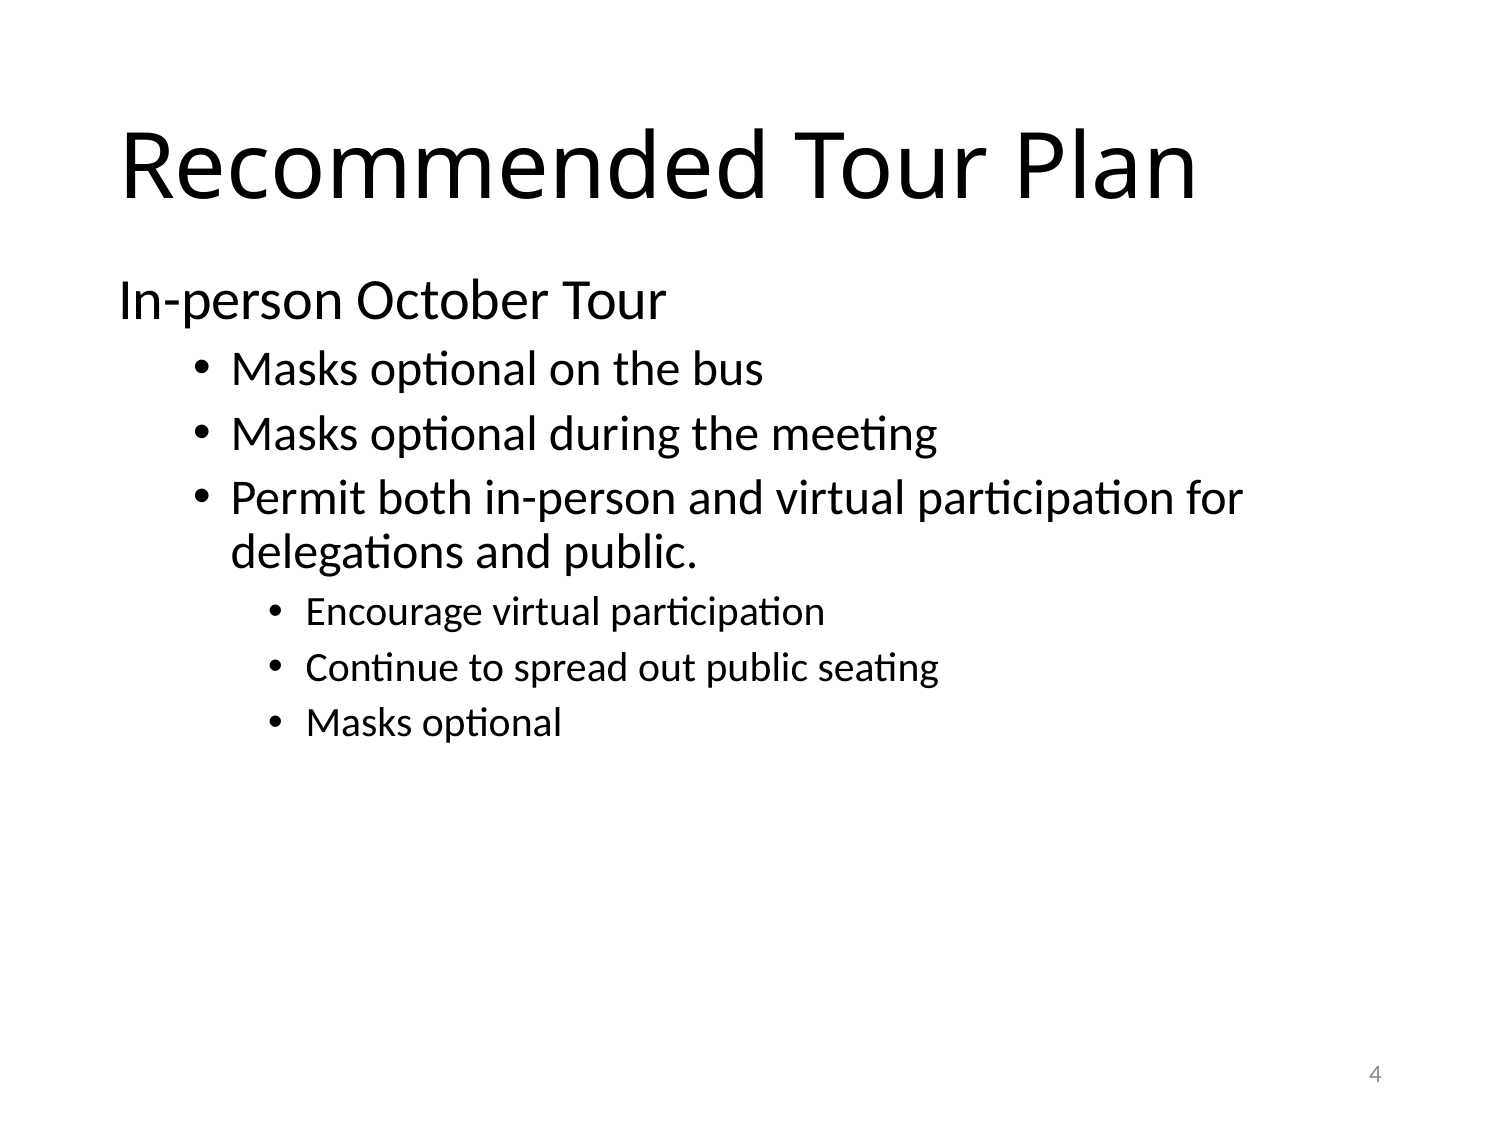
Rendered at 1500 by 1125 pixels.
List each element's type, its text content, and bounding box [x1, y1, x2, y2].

slide_number 4 [1059, 1042, 1397, 1103]
list In-person October Tour Masks optional on the bus Masks optional during the meeting Permit both in-person and virtual participation for delegations and public. Encourage virtual participation Continue to spread out public seating Masks optional [103, 261, 1397, 976]
title Recommended Tour Plan [103, 59, 1397, 261]
